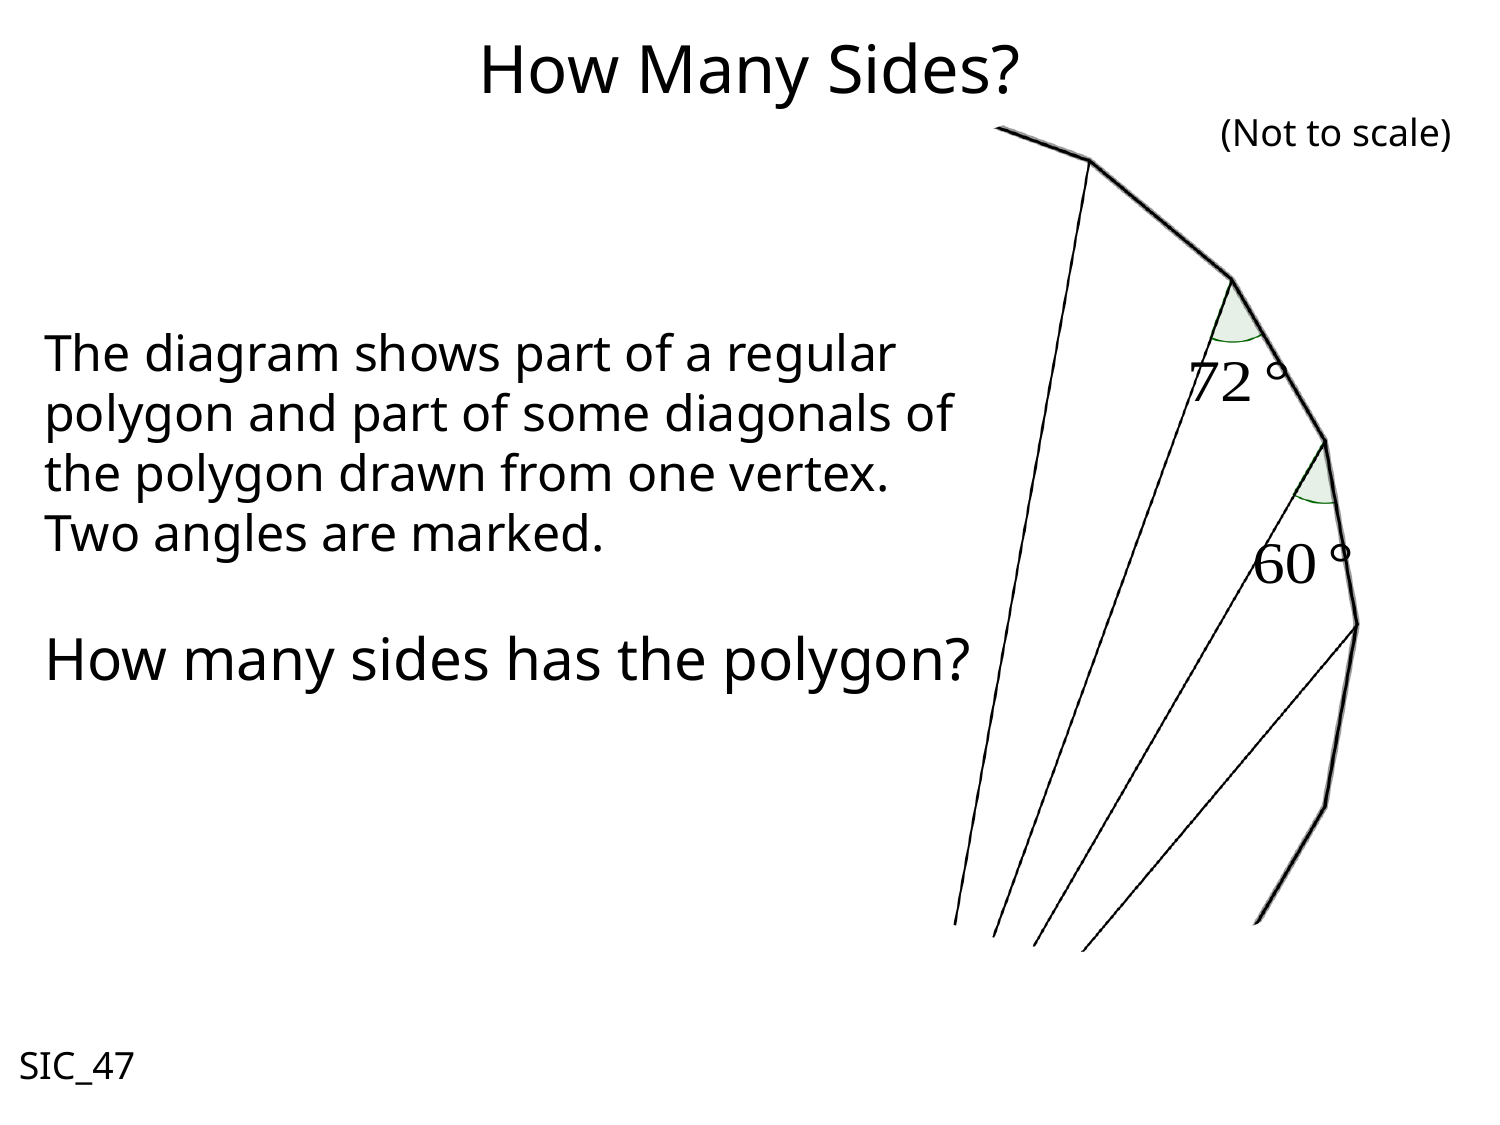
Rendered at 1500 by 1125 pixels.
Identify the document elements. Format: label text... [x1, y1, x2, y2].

picture [950, 121, 1378, 965]
text_box The diagram shows part of a regular polygon and part of some diagonals of the polygon drawn from one vertex. Two angles are marked. How many sides has the polygon? [29, 314, 945, 700]
text_box SIC_47 [3, 1034, 151, 1095]
text_box (Not to scale) [1205, 101, 1467, 162]
text_box How Many Sides? [463, 19, 1037, 114]
